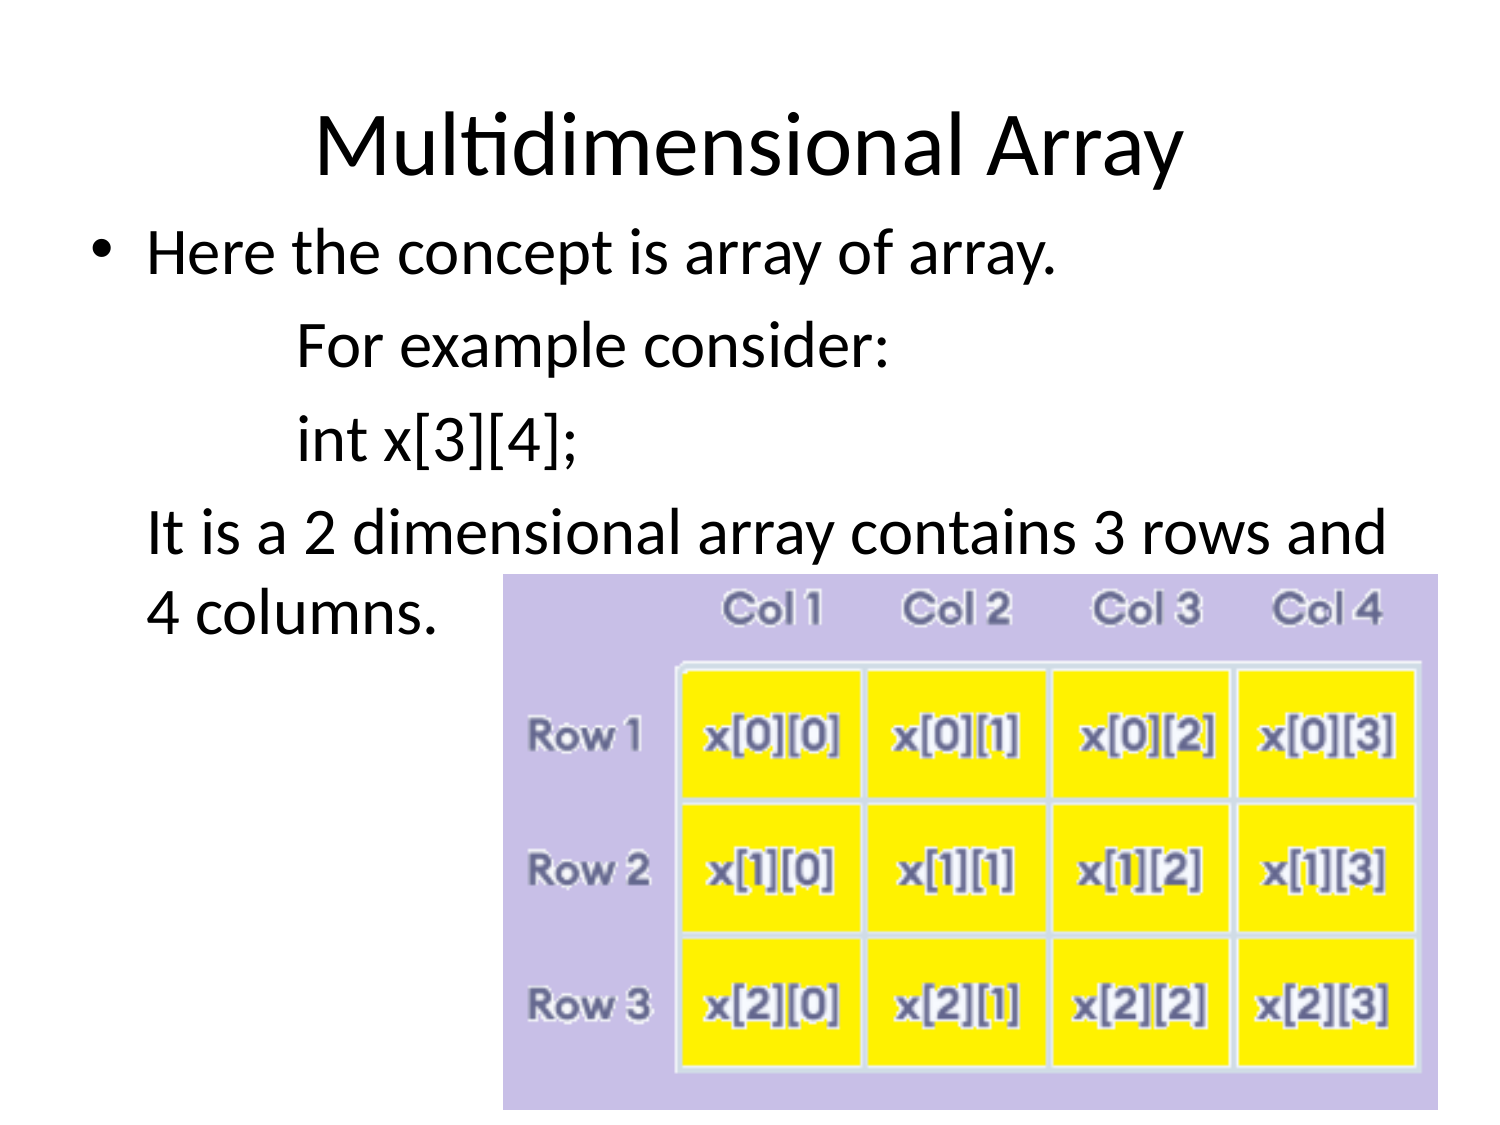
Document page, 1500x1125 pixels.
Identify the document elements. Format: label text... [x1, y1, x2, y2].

title Multidimensional Array [75, 45, 1425, 200]
picture [503, 574, 1438, 1111]
list Here the concept is array of array. For example consider: int x[3][4]; It is a 2 dimensional array contains 3 rows and 4 columns. [75, 200, 1425, 663]
